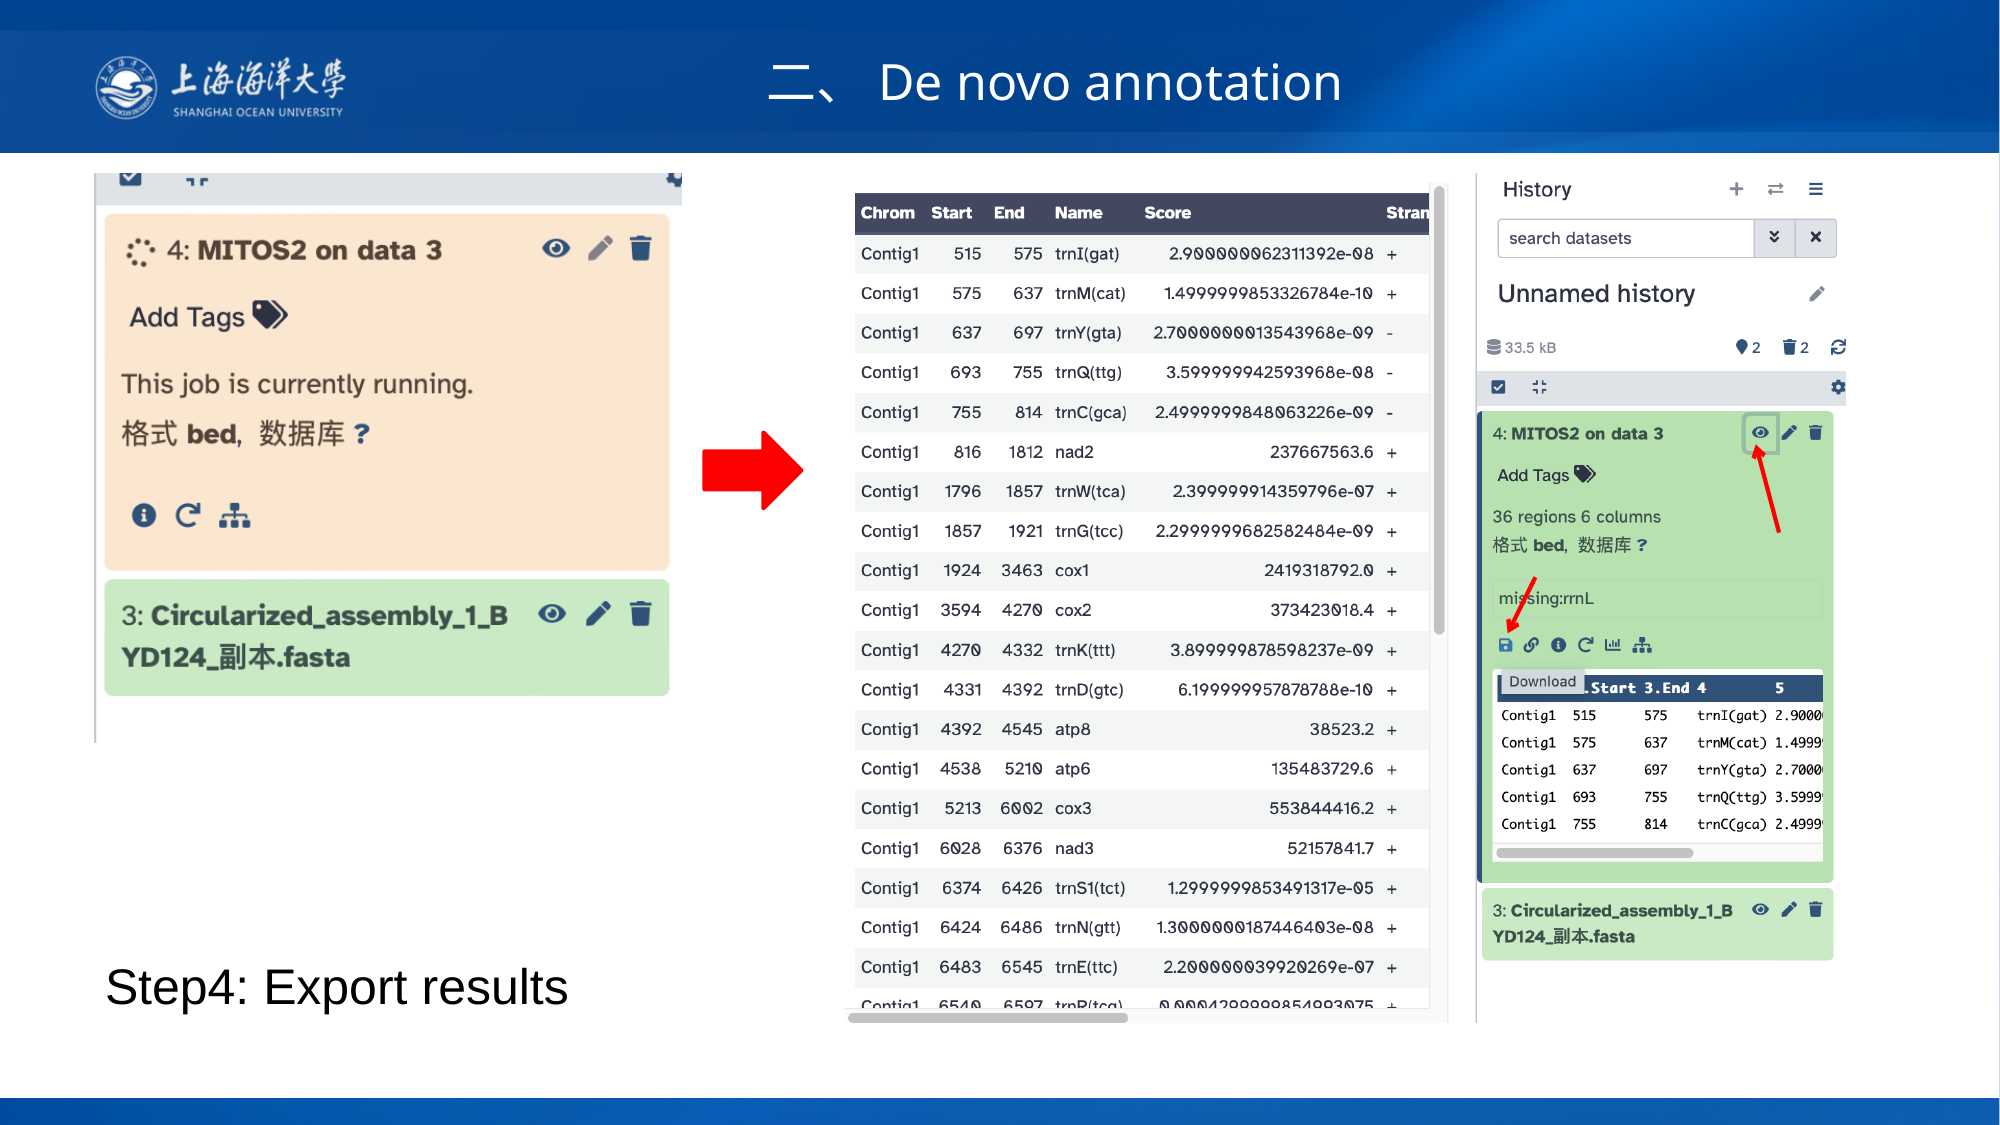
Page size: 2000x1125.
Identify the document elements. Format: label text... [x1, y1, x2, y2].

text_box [1755, 444, 1780, 533]
text_box Step4: Export results [90, 916, 707, 1022]
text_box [1507, 576, 1536, 634]
picture [822, 173, 1846, 1024]
picture [89, 173, 683, 743]
picture [0, 0, 2000, 153]
picture [0, 1098, 2000, 1125]
text_box [702, 430, 804, 511]
text_box 二、De novo annotation [751, 42, 1379, 178]
